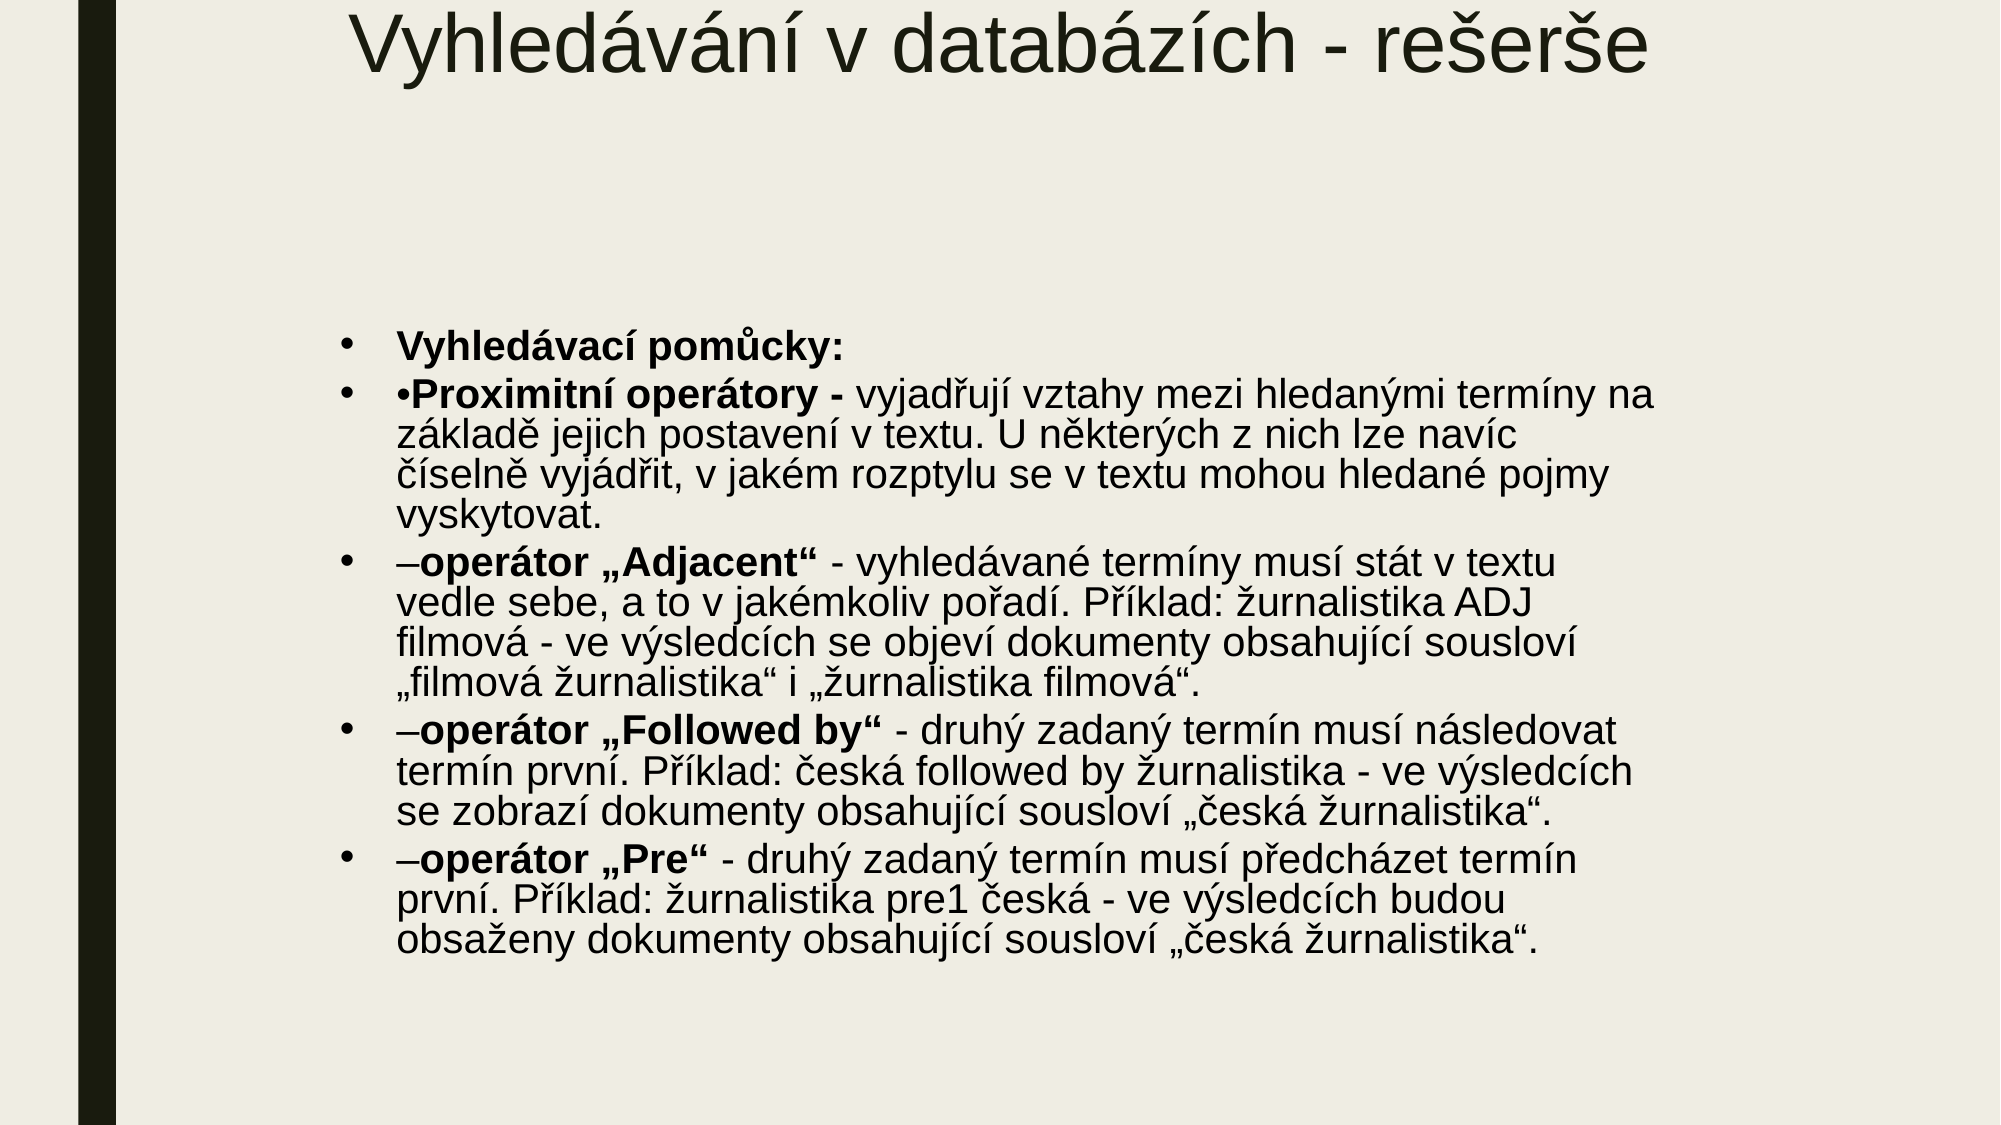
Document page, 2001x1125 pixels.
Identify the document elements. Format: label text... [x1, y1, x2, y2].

list Vyhledávací pomůcky: •Proximitní operátory - vyjadřují vztahy mezi hledanými termíny na základě jejich postavení v textu. U některých z nich lze navíc číselně vyjádřit, v jakém rozptylu se v textu mohou hledané pojmy vyskytovat. –operátor „Adjacent“ - vyhledávané termíny musí stát v textu vedle sebe, a to v jakémkoliv pořadí. Příklad: žurnalistika ADJ filmová - ve výsledcích se objeví dokumenty obsahující sousloví „filmová žurnalistika“ i „žurnalistika filmová“. –operátor „Followed by“ - druhý zadaný termín musí následovat termín první. Příklad: česká followed by žurnalistika - ve výsledcích se zobrazí dokumenty obsahující sousloví „česká žurnalistika“. –operátor „Pre“ - druhý zadaný termín musí předcházet termín první. Příklad: žurnalistika pre1 česká - ve výsledcích budou obsaženy dokumenty obsahující sousloví „česká žurnalistika“. [324, 262, 1675, 1005]
title Vyhledávání v databázích - rešerše [324, 45, 1675, 233]
